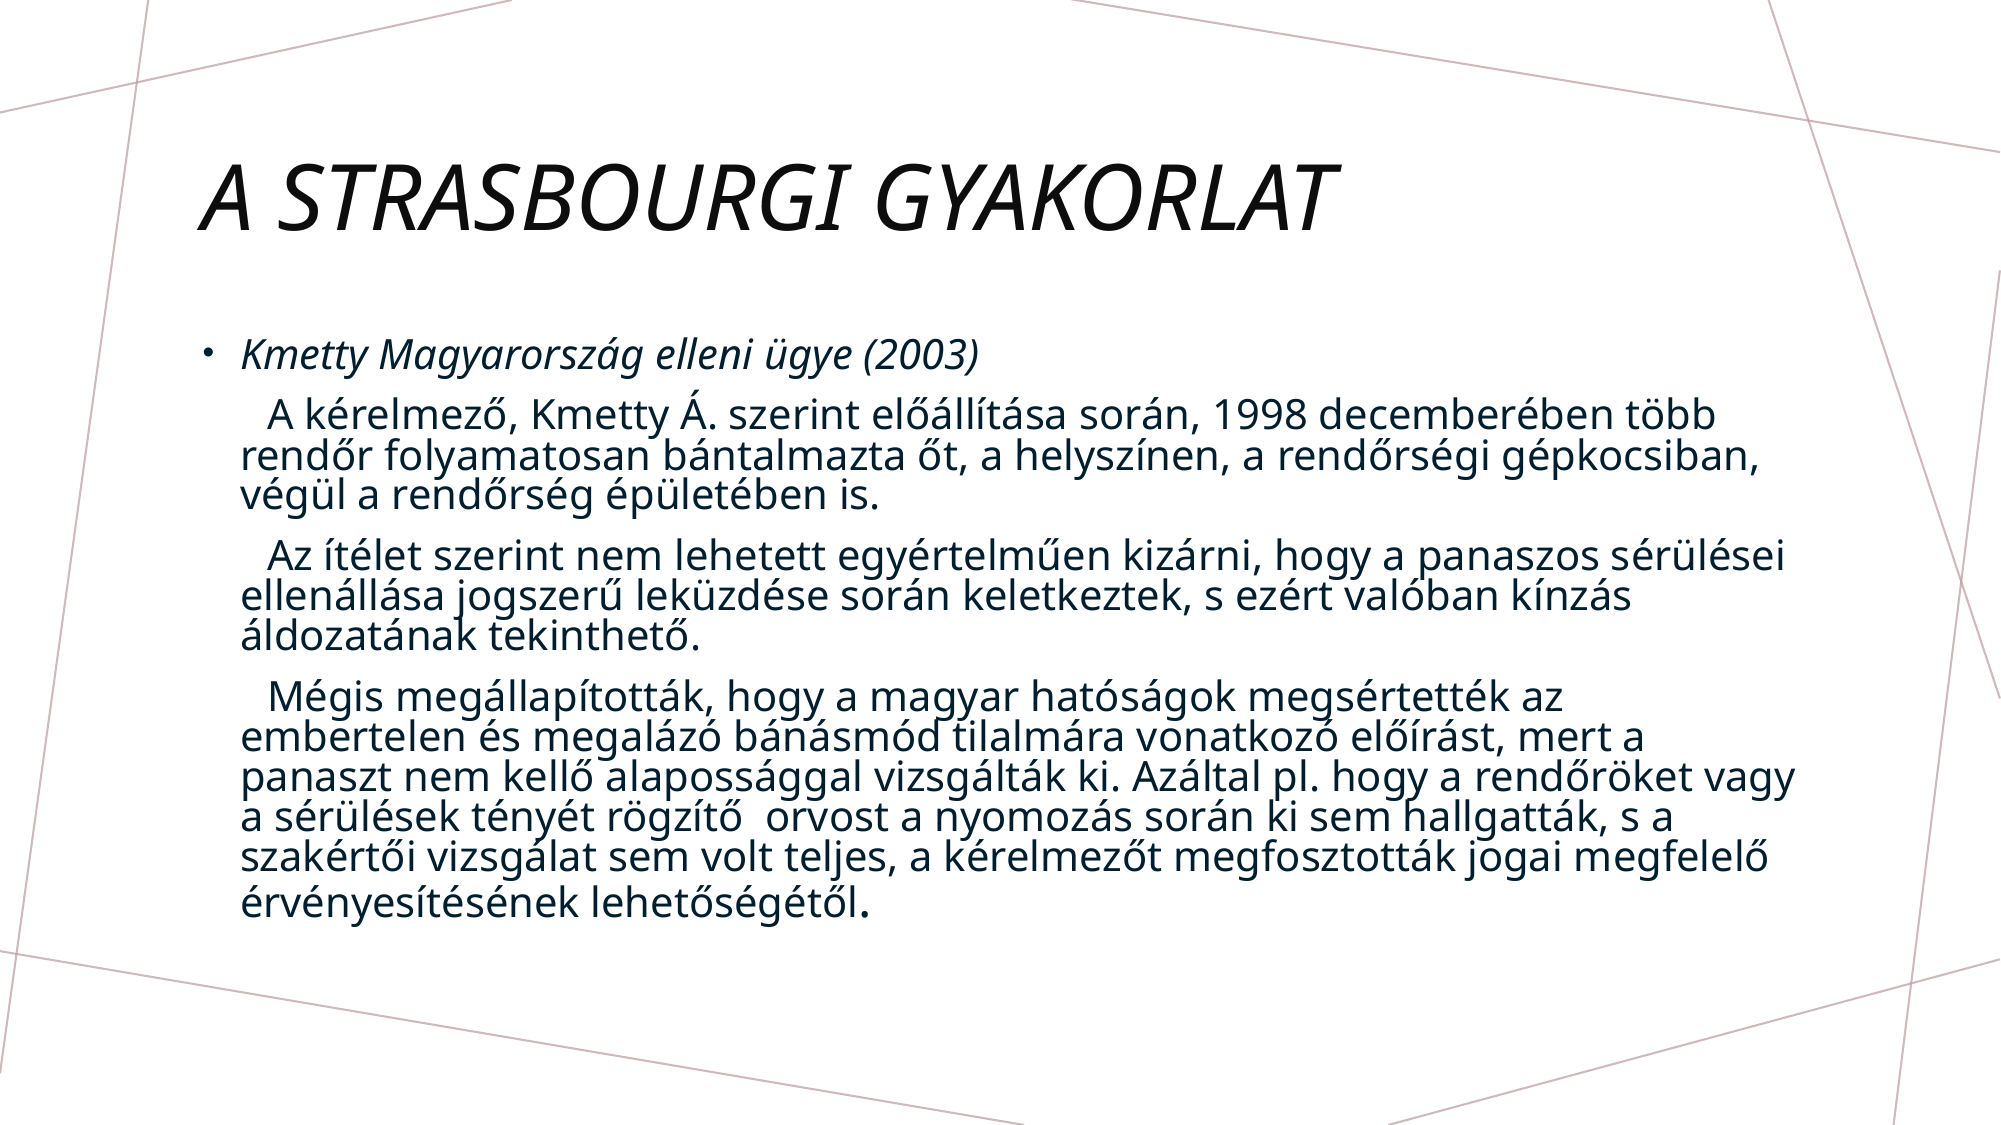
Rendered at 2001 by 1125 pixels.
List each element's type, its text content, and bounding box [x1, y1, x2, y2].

list Kmetty Magyarország elleni ügye (2003) A kérelmező, Kmetty Á. szerint előállítása során, 1998 decemberében több rendőr folyamatosan bántalmazta őt, a helyszínen, a rendőrségi gépkocsiban, végül a rendőrség épületében is. Az ítélet szerint nem lehetett egyértelműen kizárni, hogy a panaszos sérülései ellenállása jogszerű leküzdése során keletkeztek, s ezért valóban kínzás áldozatának tekinthető. Mégis megállapították, hogy a magyar hatóságok megsértették az embertelen és megalázó bánásmód tilalmára vonatkozó előírást, mert a panaszt nem kellő alapossággal vizsgálták ki. Azáltal pl. hogy a rendőröket vagy a sérülések tényét rögzítő orvost a nyomozás során ki sem hallgatták, s a szakértői vizsgálat sem volt teljes, a kérelmezőt megfosztották jogai megfelelő érvényesítésének lehetőségétől. [187, 329, 1813, 990]
title A strasbourgi gyakorlat [187, 87, 1813, 315]
